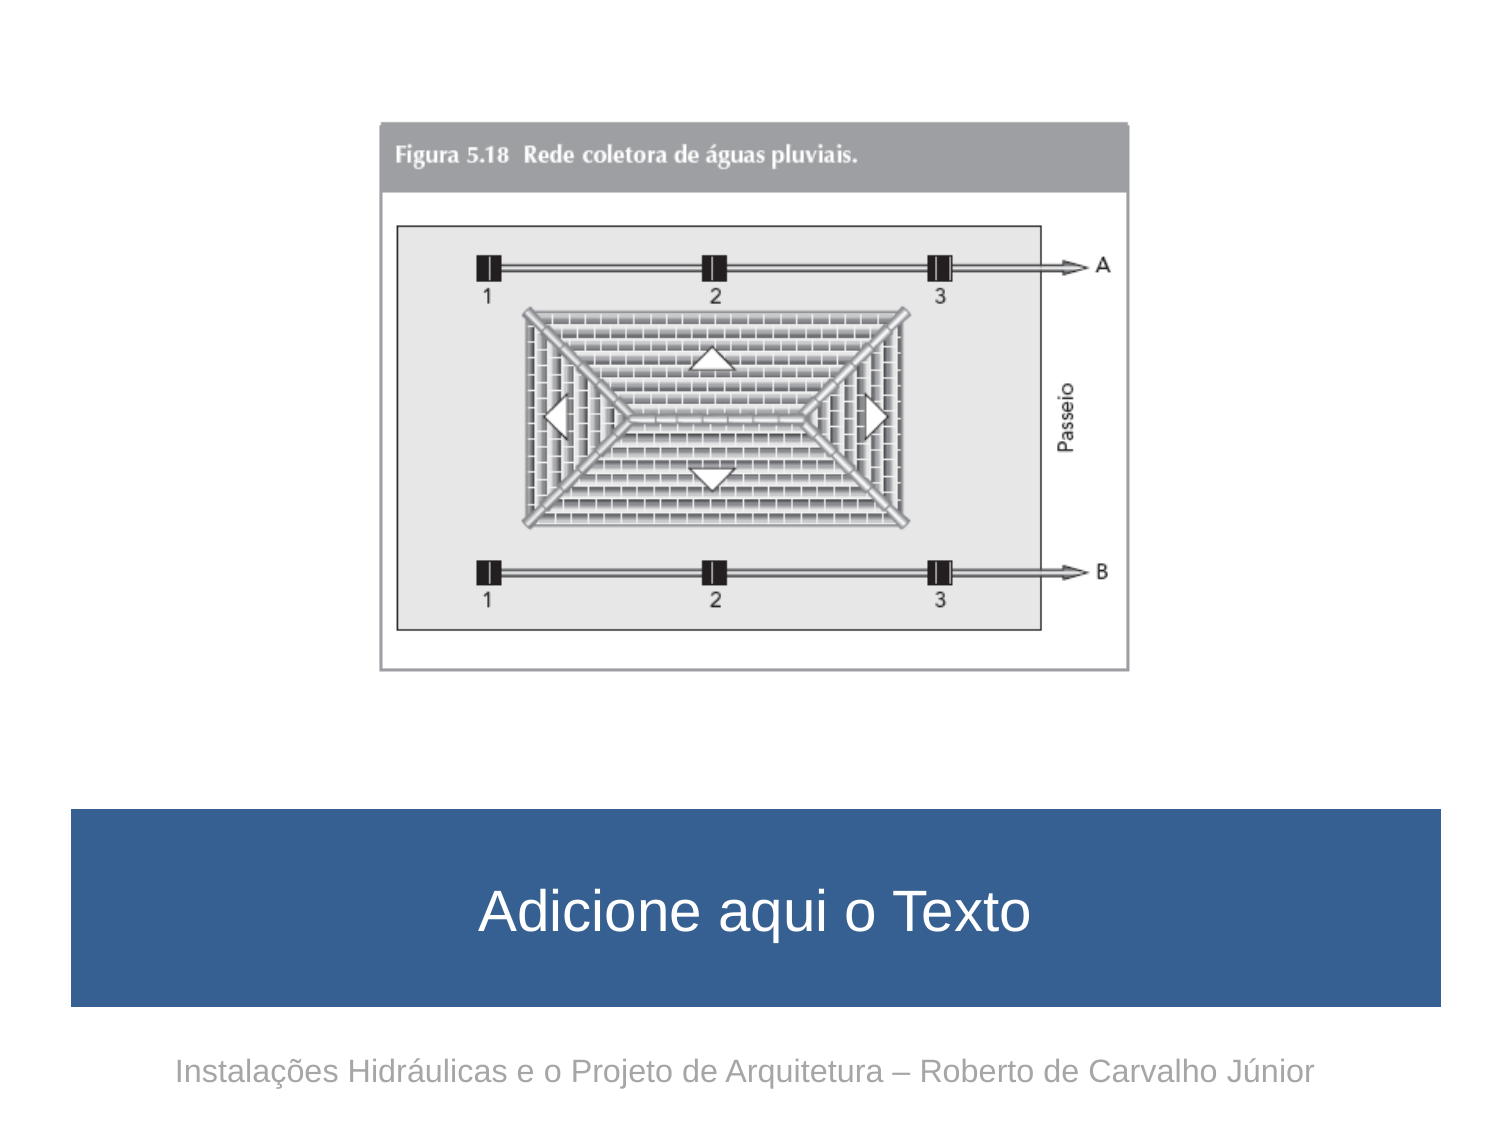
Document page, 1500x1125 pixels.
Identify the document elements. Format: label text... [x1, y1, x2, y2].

footer Instalações Hidráulicas e o Projeto de Arquitetura – Roberto de Carvalho Júnior [0, 1042, 1500, 1103]
text_box Adicione aqui o Texto [70, 808, 1442, 1008]
picture [364, 113, 1136, 678]
